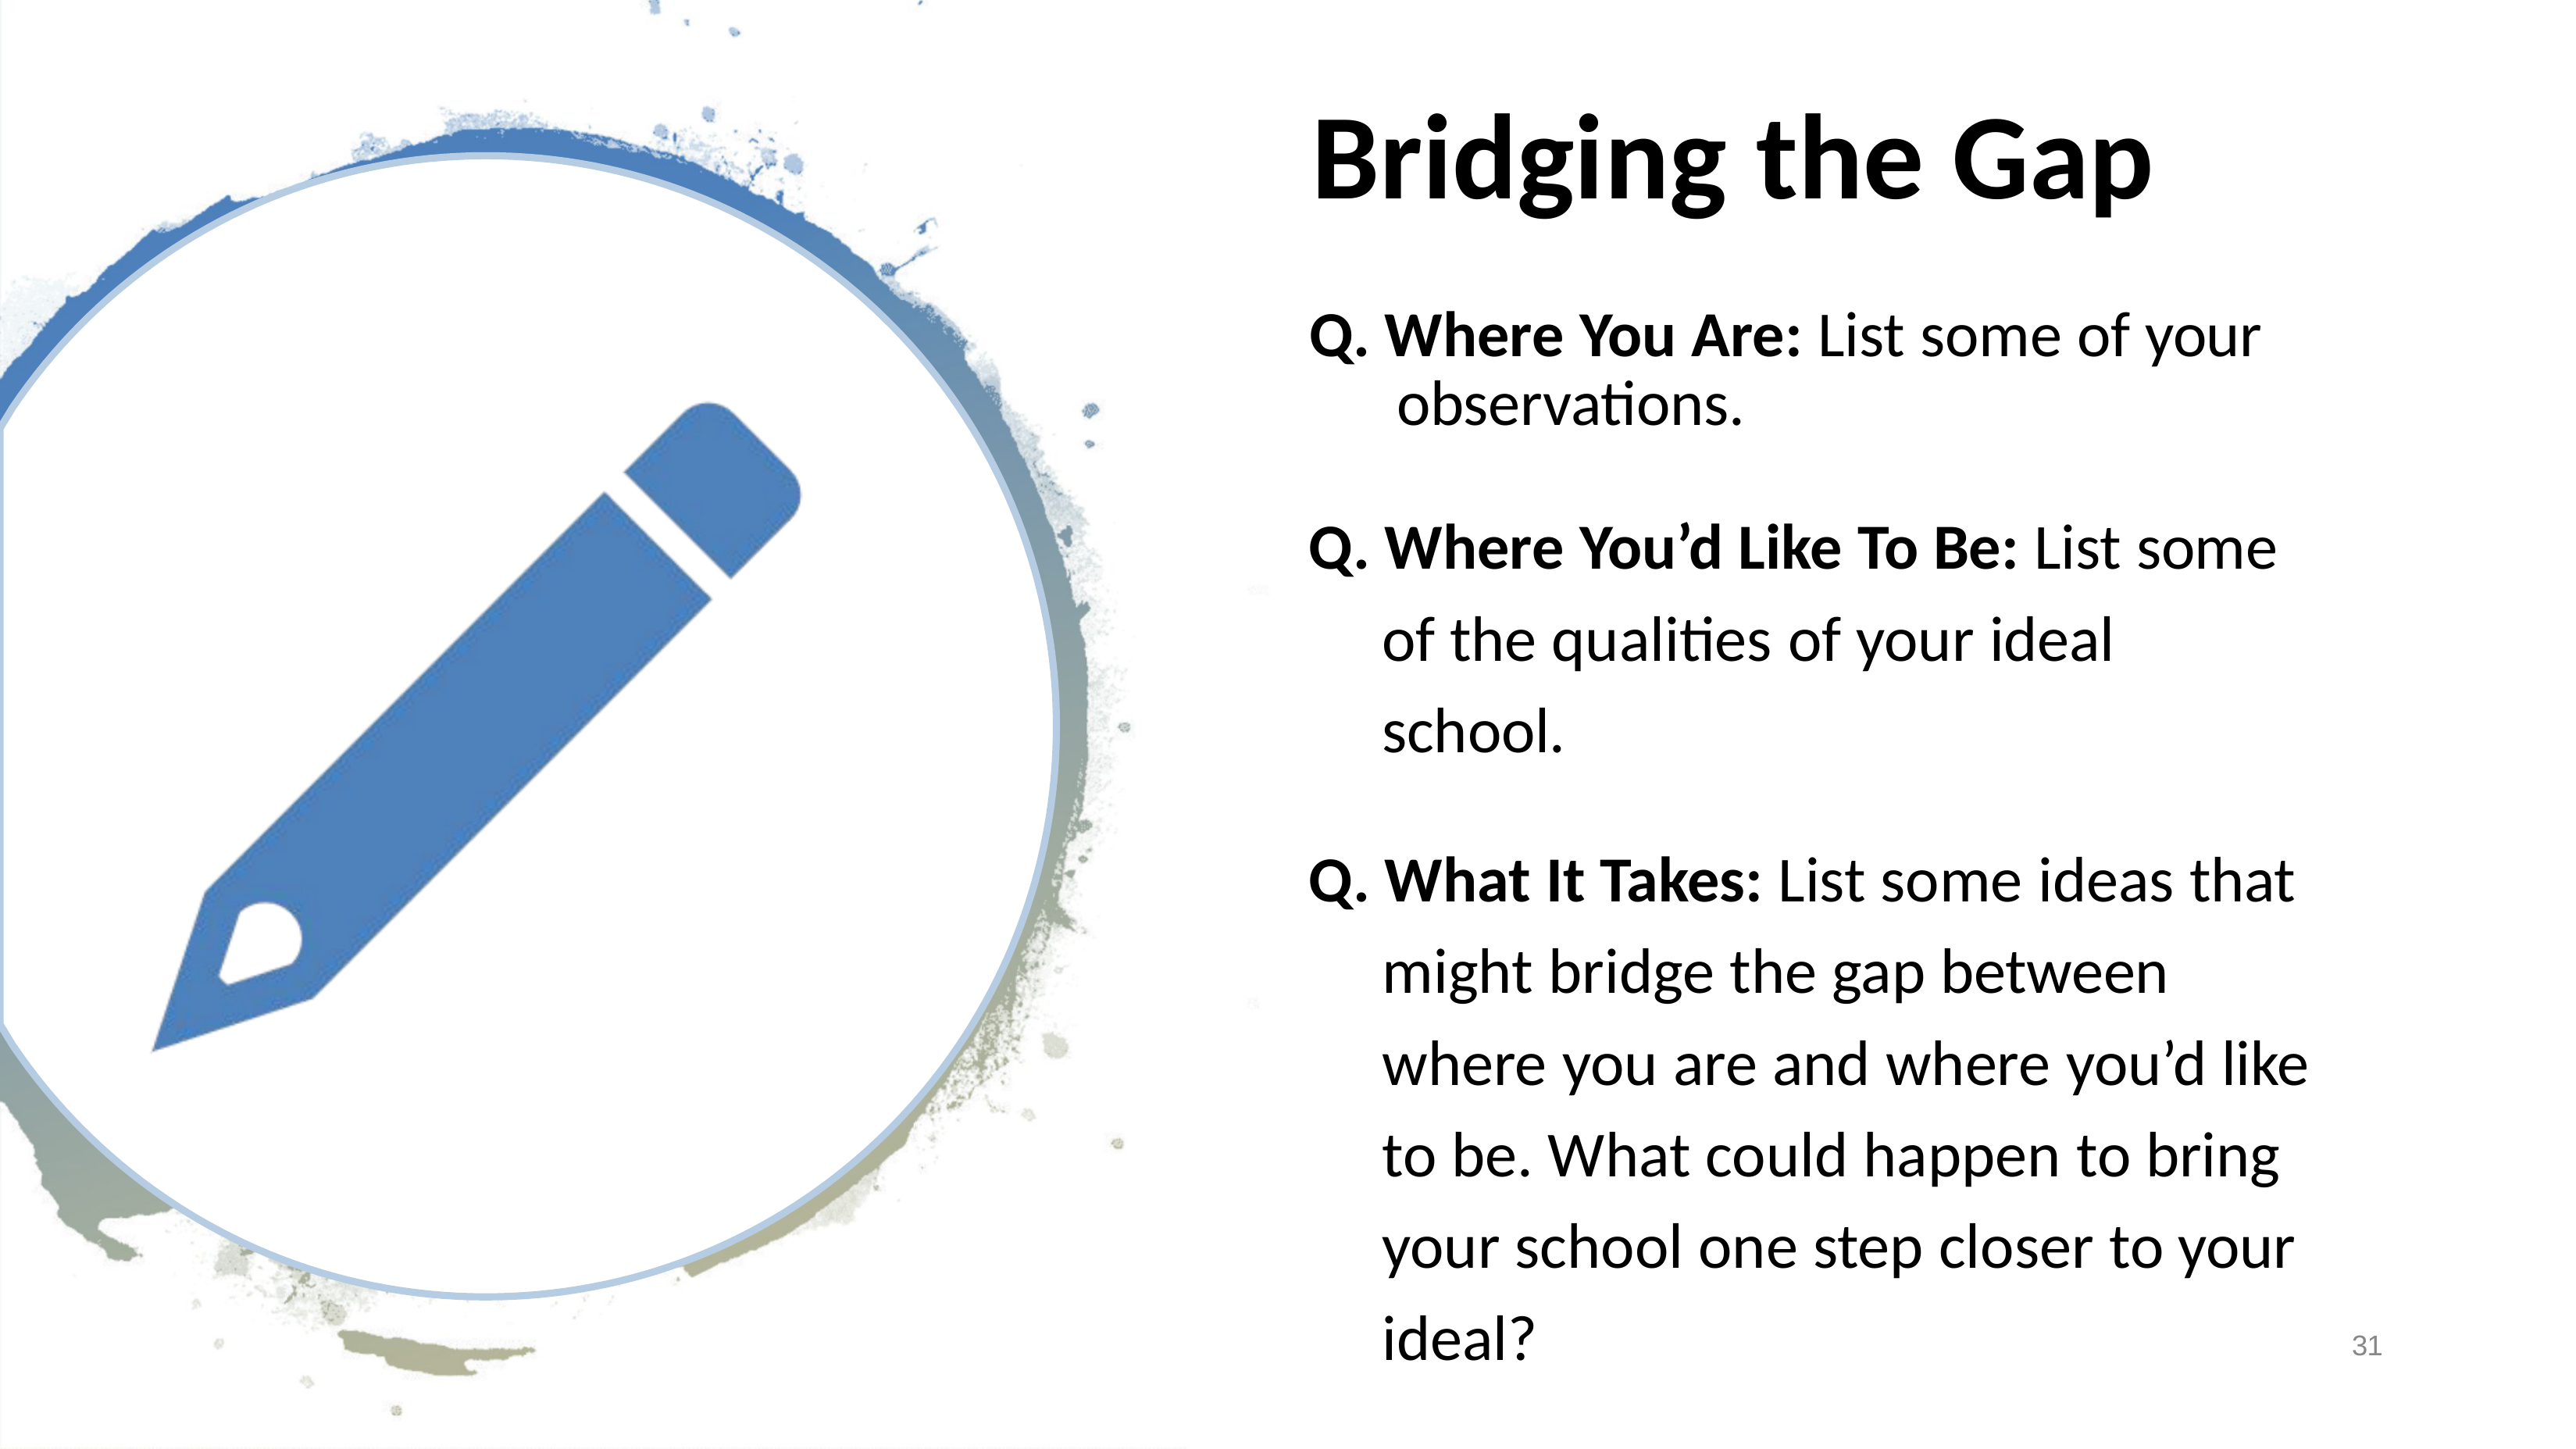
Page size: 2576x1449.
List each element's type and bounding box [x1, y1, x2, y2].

text_box [0, 0, 2576, 1449]
